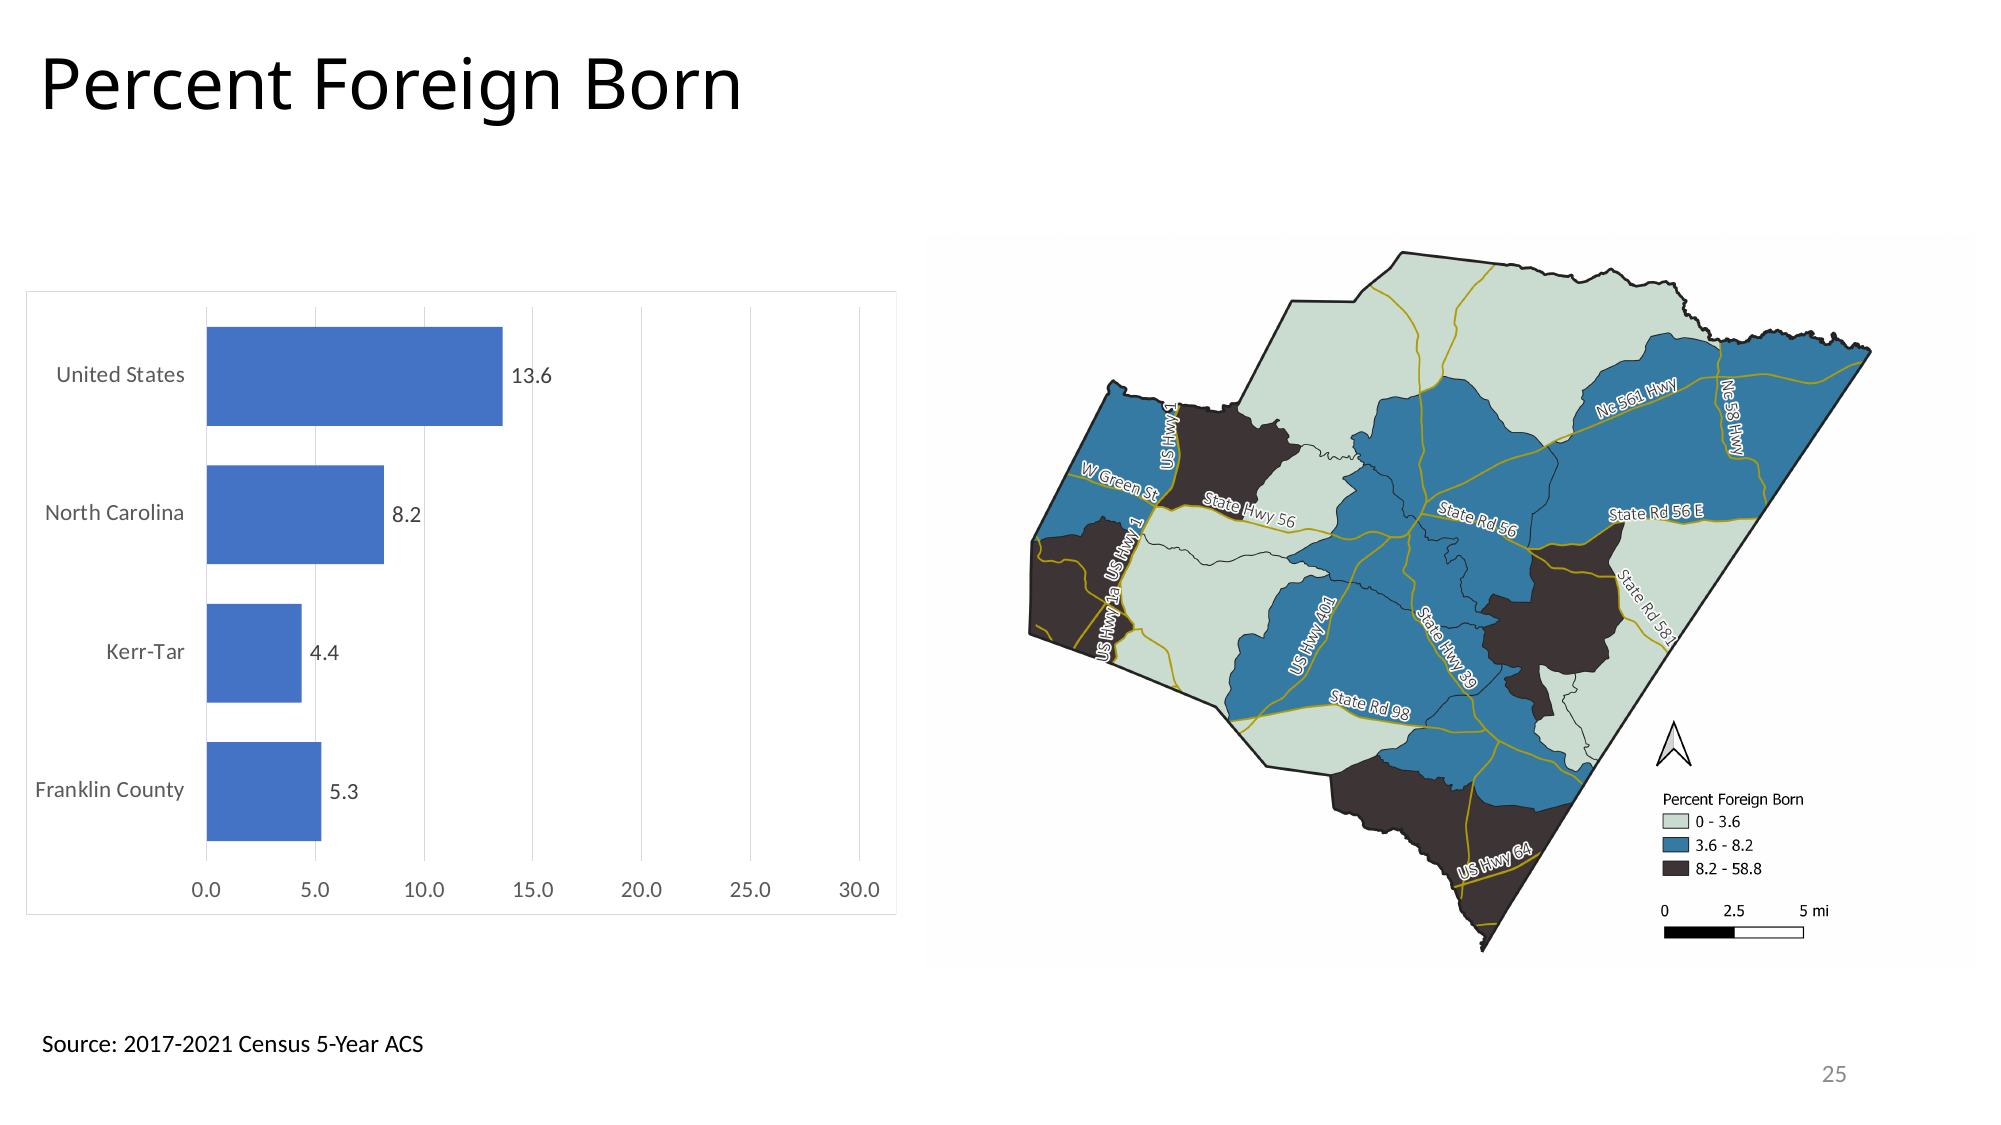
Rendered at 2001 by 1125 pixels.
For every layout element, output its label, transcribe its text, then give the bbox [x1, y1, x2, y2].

picture [925, 235, 1975, 969]
text_box Source: 2017-2021 Census 5-Year ACS [27, 1020, 440, 1065]
slide_number 25 [1412, 1042, 1863, 1103]
title Percent Foreign Born [24, 5, 1737, 169]
picture [25, 289, 897, 915]
